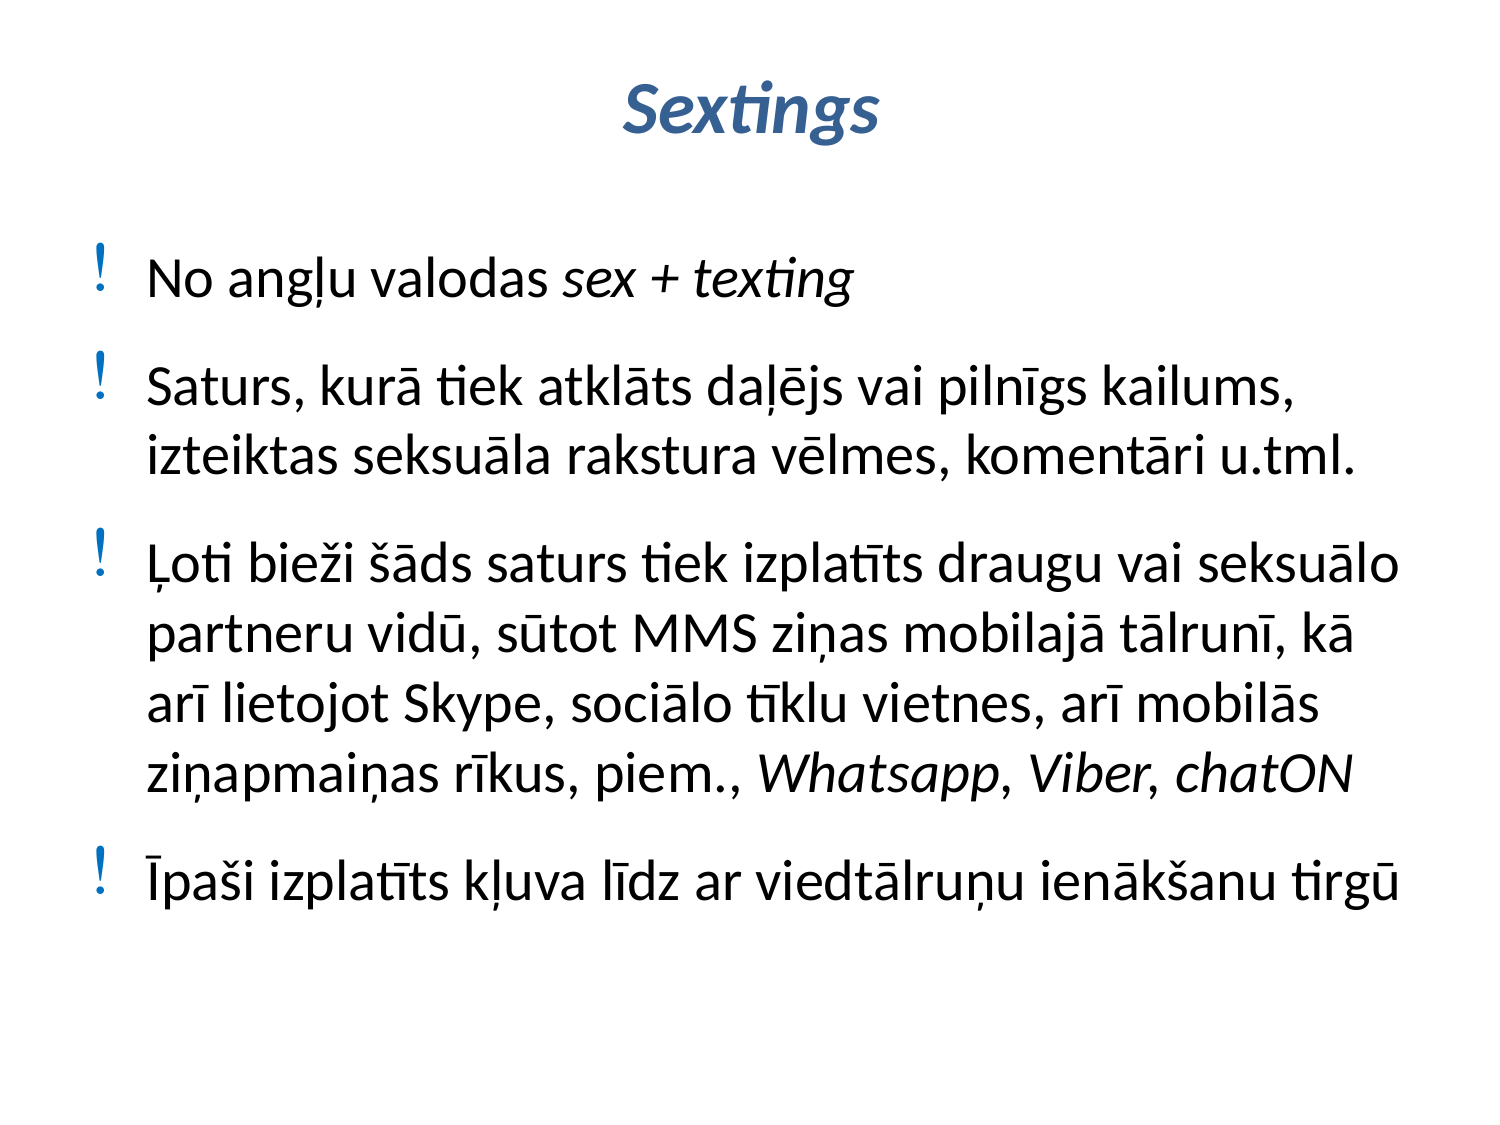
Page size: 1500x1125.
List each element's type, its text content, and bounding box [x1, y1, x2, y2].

list No angļu valodas sex + texting Saturs, kurā tiek atklāts daļējs vai pilnīgs kailums, izteiktas seksuāla rakstura vēlmes, komentāri u.tml. Ļoti bieži šāds saturs tiek izplatīts draugu vai seksuālo partneru vidū, sūtot MMS ziņas mobilajā tālrunī, kā arī lietojot Skype, sociālo tīklu vietnes, arī mobilās ziņapmaiņas rīkus, piem., Whatsapp, Viber, chatON Īpaši izplatīts kļuva līdz ar viedtālruņu ienākšanu tirgū [74, 231, 1426, 1006]
title Sextings [76, 0, 1428, 209]
